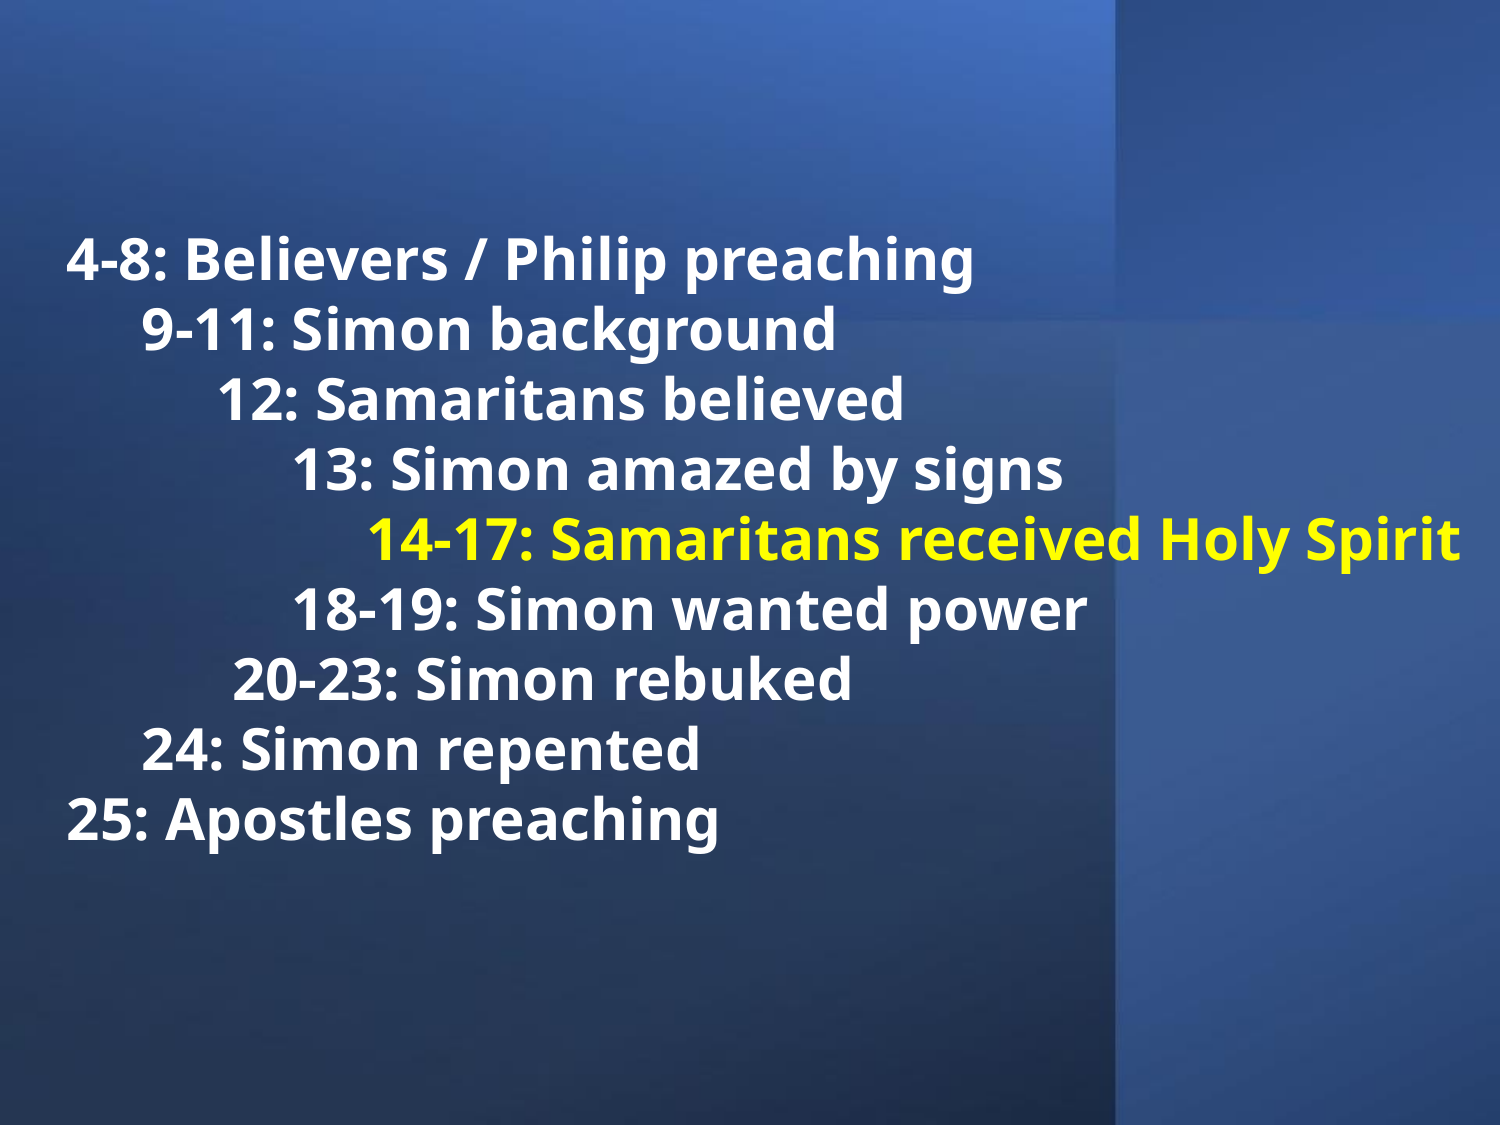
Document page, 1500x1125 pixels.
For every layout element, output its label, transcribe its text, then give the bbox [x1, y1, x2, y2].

picture [0, 0, 1500, 1125]
text_box 4-8: Believers / Philip preaching 9-11: Simon background 12: Samaritans believed 13: Simon amazed by signs 14-17: Samaritans received Holy Spirit 18-19: Simon wanted power 20-23: Simon rebuked 24: Simon repented 25: Apostles preaching [52, 214, 1479, 860]
